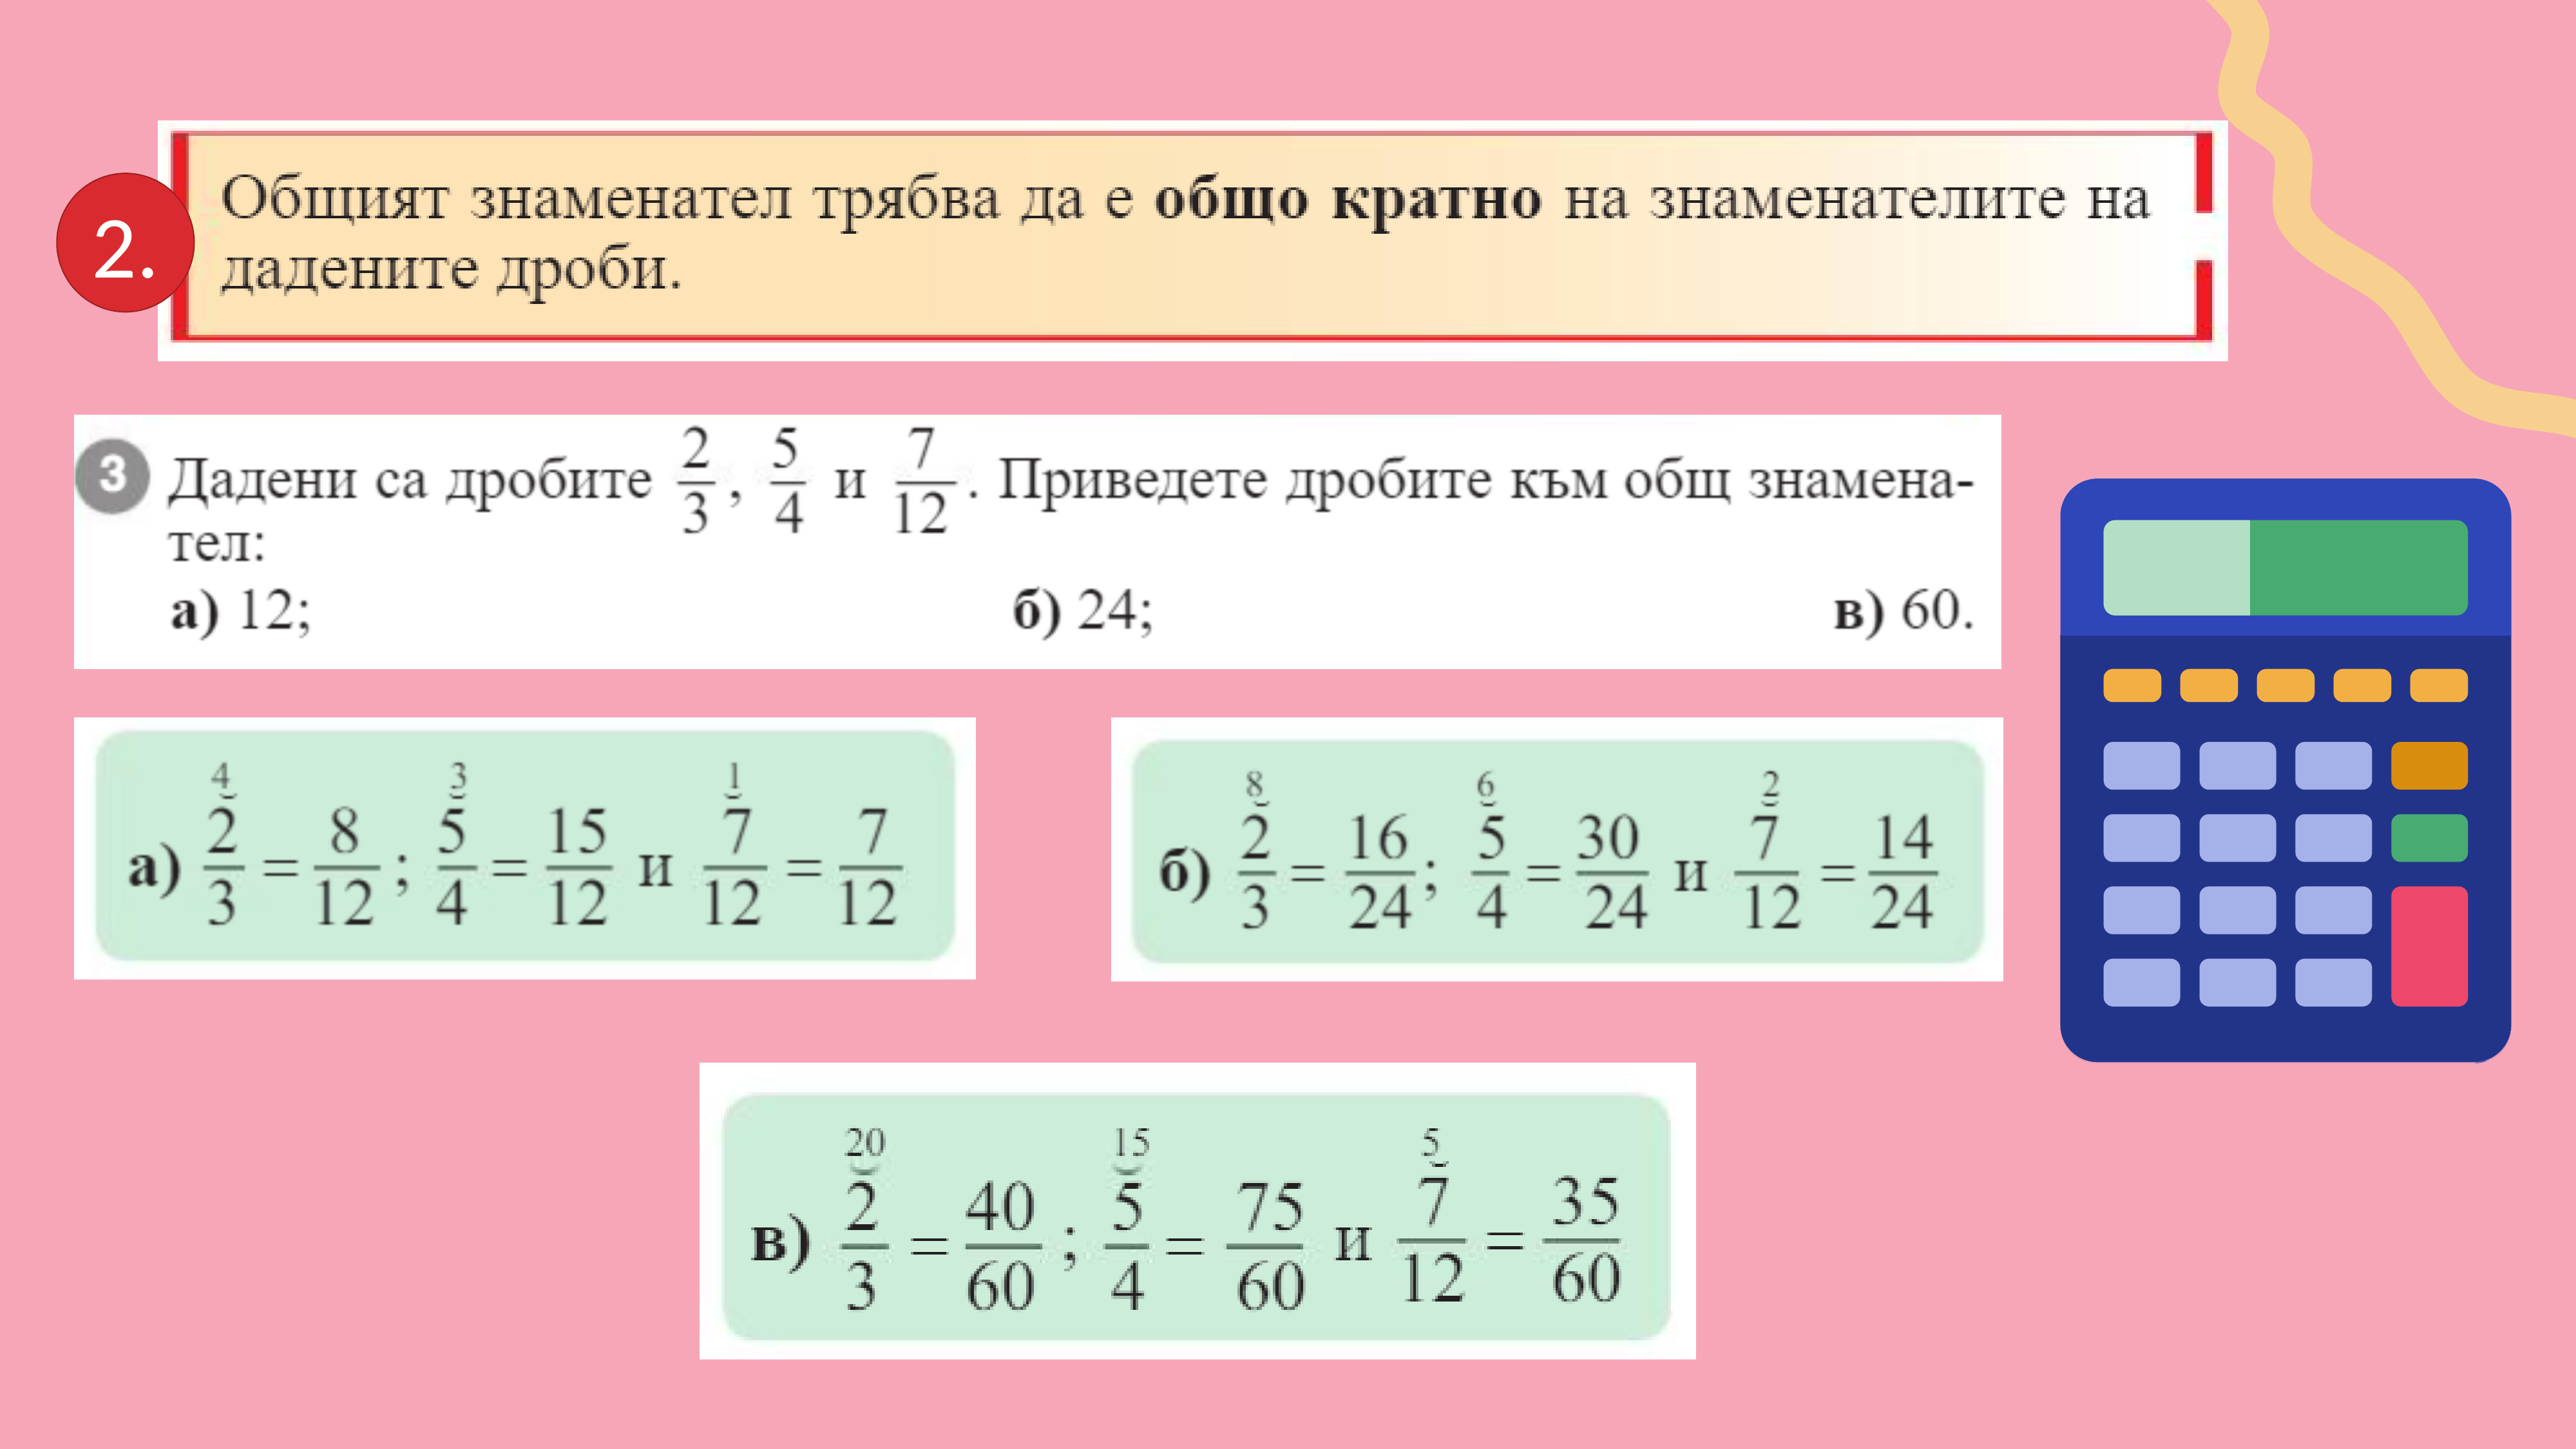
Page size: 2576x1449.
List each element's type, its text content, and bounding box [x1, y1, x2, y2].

picture [1111, 717, 2003, 981]
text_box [2060, 478, 2512, 1063]
picture [74, 415, 2001, 669]
text_box 2. [56, 173, 158, 313]
picture [700, 1063, 1696, 1359]
picture [158, 120, 2228, 361]
picture [74, 717, 976, 980]
text_box [2206, 0, 2576, 439]
